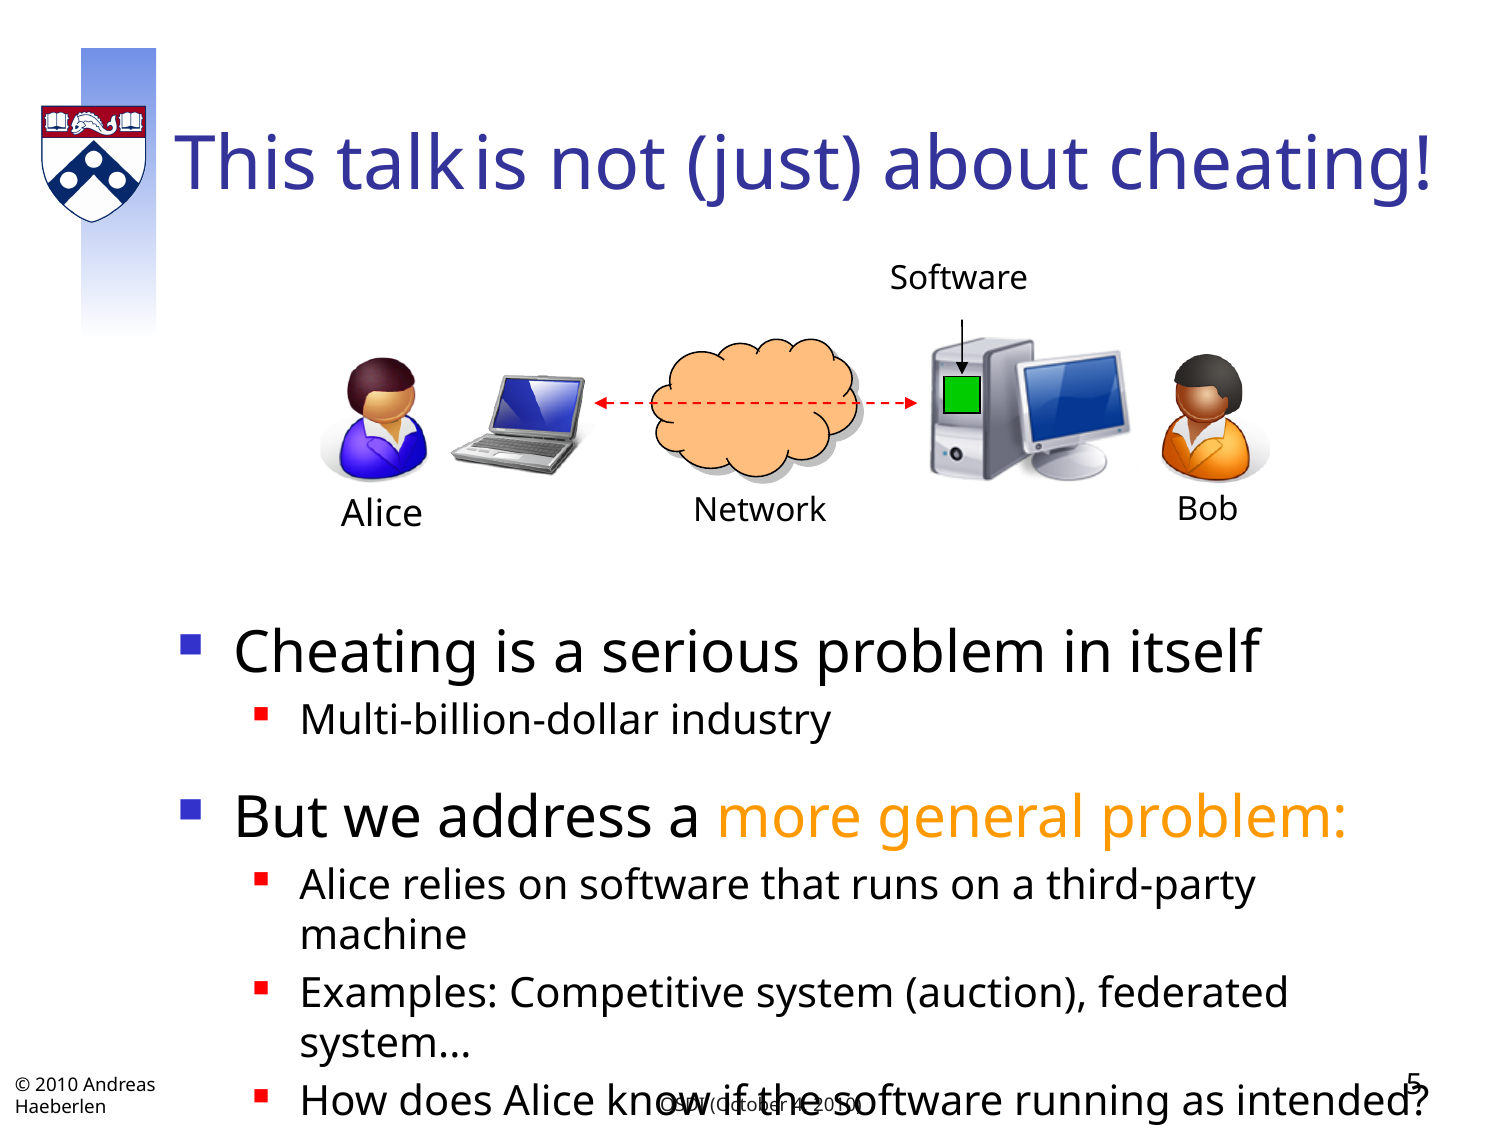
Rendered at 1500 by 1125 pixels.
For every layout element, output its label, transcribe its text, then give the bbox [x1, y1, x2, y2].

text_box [306, 248, 1284, 557]
text_box is not (just) about cheating! [458, 49, 1458, 213]
footer OSDI (October 4, 2010) [480, 1076, 1042, 1125]
title This talk [158, 49, 458, 213]
picture [39, 103, 148, 225]
list Cheating is a serious problem in itself Multi-billion-dollar industry But we address a more general problem: Alice relies on software that runs on a third-party machine Examples: Competitive system (auction), federated system... How does Alice know if the software running as intended? [162, 606, 1450, 972]
slide_number 5 [1124, 1037, 1438, 1113]
